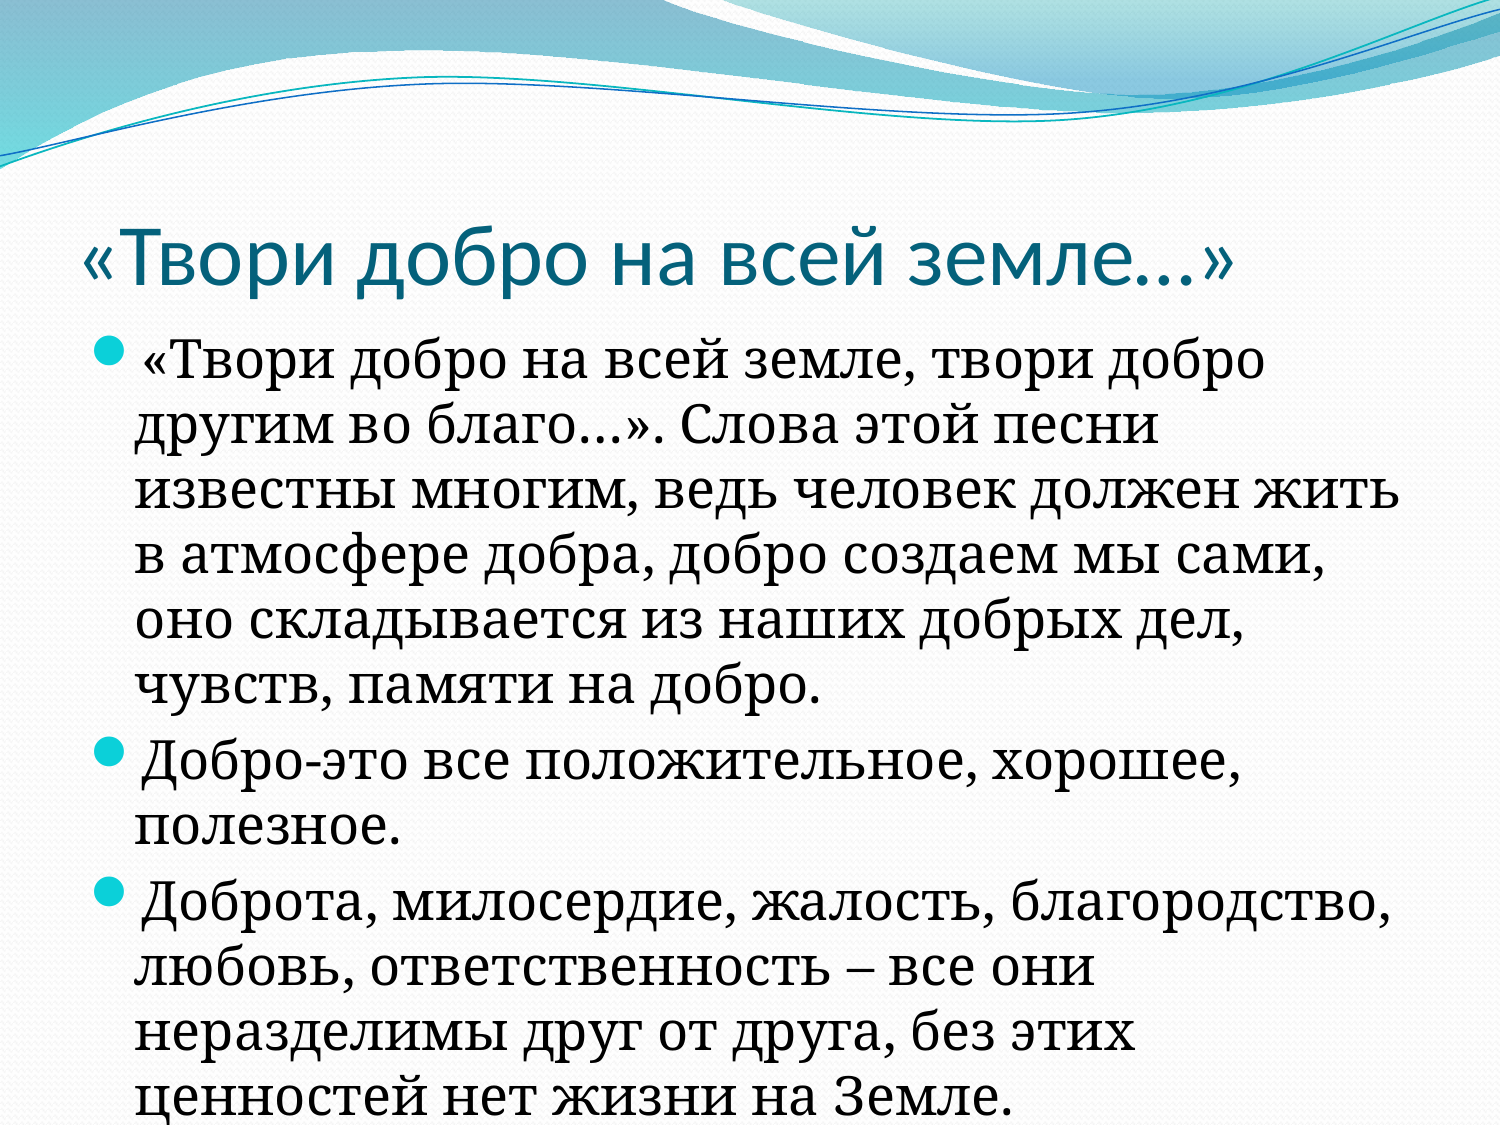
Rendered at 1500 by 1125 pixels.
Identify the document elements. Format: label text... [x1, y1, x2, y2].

list «Твори добро на всей земле, твори добро другим во благо…». Слова этой песни известны многим, ведь человек должен жить в атмосфере добра, добро создаем мы сами, оно складывается из наших добрых дел, чувств, памяти на добро. Добро-это все положительное, хорошее, полезное. Доброта, милосердие, жалость, благородство, любовь, ответственность – все они неразделимы друг от друга, без этих ценностей нет жизни на Земле. [75, 317, 1425, 1038]
title «Твори добро на всей земле…» [75, 115, 1425, 303]
